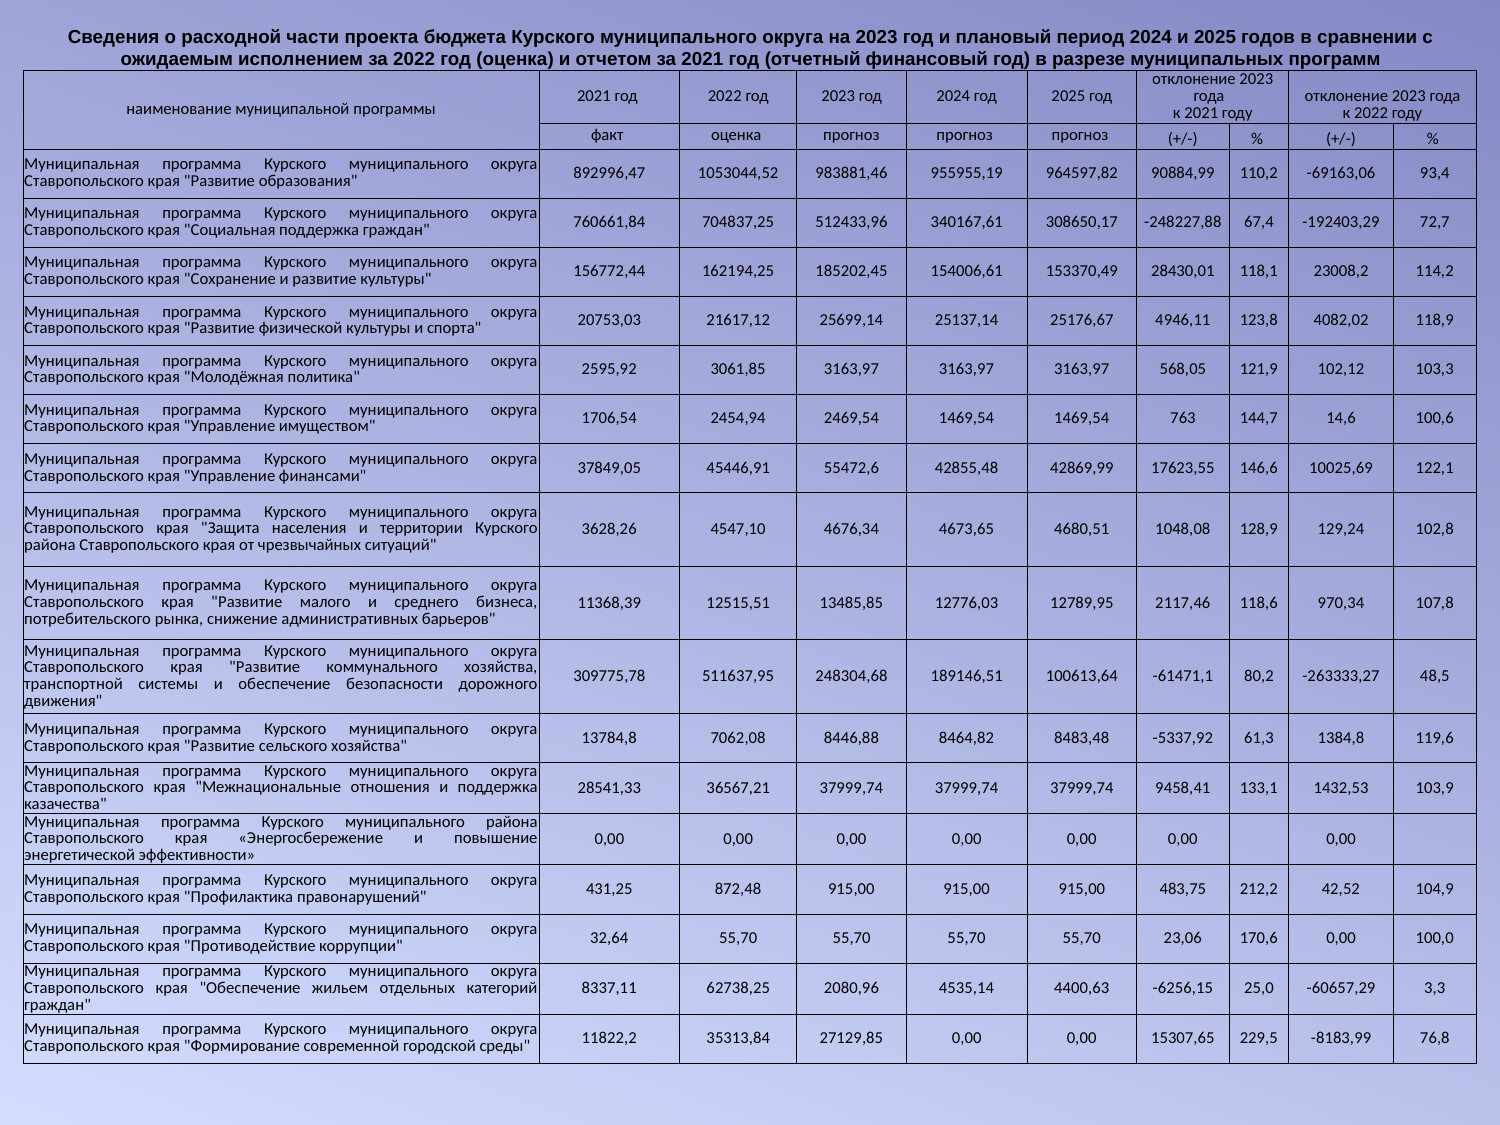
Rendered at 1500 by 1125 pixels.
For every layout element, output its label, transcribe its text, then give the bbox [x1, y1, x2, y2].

table_cell Муниципальная программа Курского муниципального округа Ставропольского края "Управление имуществом" [24, 395, 539, 443]
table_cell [1289, 915, 1393, 963]
table_cell 1048,08 [1137, 493, 1229, 566]
table_cell 118,1 [1230, 248, 1288, 296]
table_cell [1394, 1015, 1476, 1063]
table_cell Муниципальная программа Курского муниципального округа Ставропольского края "Межнациональные отношения и поддержка казачества" [24, 763, 539, 813]
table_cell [1289, 964, 1393, 1014]
table_header 2023 год [797, 71, 906, 123]
table_cell 512433,96 [797, 199, 906, 247]
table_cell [1137, 964, 1229, 1014]
table_cell Муниципальная программа Курского муниципального округа Ставропольского края "Сохранение и развитие культуры" [24, 248, 539, 296]
table_cell прогноз [797, 124, 906, 149]
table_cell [1028, 865, 1136, 914]
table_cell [24, 915, 539, 963]
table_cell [1028, 964, 1136, 1014]
table_cell Муниципальная программа Курского муниципального округа Ставропольского края "Управление финансами" [24, 444, 539, 492]
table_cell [1394, 814, 1476, 864]
table_cell 964597,82 [1028, 150, 1136, 198]
table_cell 9458,41 [1137, 763, 1229, 813]
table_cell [1230, 964, 1288, 1014]
table_cell 93,4 [1394, 150, 1476, 198]
table_cell 28541,33 [540, 763, 679, 813]
table_cell 7062,08 [680, 714, 796, 762]
table_cell 3061,85 [680, 346, 796, 394]
table_cell 189146,51 [907, 640, 1027, 713]
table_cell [540, 964, 679, 1014]
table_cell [1028, 1015, 1136, 1063]
table_cell 248304,68 [797, 640, 906, 713]
table_cell 123,8 [1230, 297, 1288, 345]
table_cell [540, 865, 679, 914]
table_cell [1394, 915, 1476, 963]
table_header 2021 год [540, 71, 679, 123]
table_cell 107,8 [1394, 567, 1476, 639]
table_cell 704837,25 [680, 199, 796, 247]
table_cell 13784,8 [540, 714, 679, 762]
table_cell 153370,49 [1028, 248, 1136, 296]
table_cell 37849,05 [540, 444, 679, 492]
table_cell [680, 964, 796, 1014]
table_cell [907, 964, 1027, 1014]
table_cell -192403,29 [1289, 199, 1393, 247]
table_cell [797, 865, 906, 914]
table_cell 129,24 [1289, 493, 1393, 566]
table_cell -69163,06 [1289, 150, 1393, 198]
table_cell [1394, 964, 1476, 1014]
table_cell 118,6 [1230, 567, 1288, 639]
table_cell 955955,19 [907, 150, 1027, 198]
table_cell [540, 1015, 679, 1063]
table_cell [797, 1015, 906, 1063]
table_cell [1137, 814, 1229, 864]
table_cell 156772,44 [540, 248, 679, 296]
table_cell 122,1 [1394, 444, 1476, 492]
table_cell 340167,61 [907, 199, 1027, 247]
table_cell 48,5 [1394, 640, 1476, 713]
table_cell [1394, 763, 1476, 813]
table_cell 3628,26 [540, 493, 679, 566]
table_cell 763 [1137, 395, 1229, 443]
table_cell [1289, 1015, 1393, 1063]
table_cell 146,6 [1230, 444, 1288, 492]
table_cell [1394, 865, 1476, 914]
table_cell -248227,88 [1137, 199, 1229, 247]
table_cell 4082,02 [1289, 297, 1393, 345]
table_cell 162194,25 [680, 248, 796, 296]
table_cell к 2022 году [1289, 105, 1476, 123]
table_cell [24, 1015, 539, 1063]
table_cell 760661,84 [540, 199, 679, 247]
table_cell 4946,11 [1137, 297, 1229, 345]
table_cell 511637,95 [680, 640, 796, 713]
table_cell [907, 1015, 1027, 1063]
table_cell 970,34 [1289, 567, 1393, 639]
table_cell 42869,99 [1028, 444, 1136, 492]
table_cell 144,7 [1230, 395, 1288, 443]
table_cell 42855,48 [907, 444, 1027, 492]
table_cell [680, 1015, 796, 1063]
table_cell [1028, 915, 1136, 963]
table_cell 568,05 [1137, 346, 1229, 394]
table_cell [680, 814, 796, 864]
table_cell 4673,65 [907, 493, 1027, 566]
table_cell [1230, 1015, 1288, 1063]
table_cell % [1394, 124, 1476, 149]
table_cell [1137, 865, 1229, 914]
table_cell Муниципальная программа Курского муниципального округа Ставропольского края "Развитие образования" [24, 150, 539, 198]
table_cell 1706,54 [540, 395, 679, 443]
table_cell 36567,21 [680, 763, 796, 813]
table_cell 1432,53 [1289, 763, 1393, 813]
table_cell 12776,03 [907, 567, 1027, 639]
table_cell 17623,55 [1137, 444, 1229, 492]
table_cell Муниципальная программа Курского муниципального округа Ставропольского края "Развитие малого и среднего бизнеса, потребительского рынка, снижение административных барьеров" [24, 567, 539, 639]
table_cell 11368,39 [540, 567, 679, 639]
table_header 2022 год [680, 71, 796, 123]
table_cell 2454,94 [680, 395, 796, 443]
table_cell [680, 915, 796, 963]
table_cell 102,8 [1394, 493, 1476, 566]
table_cell -5337,92 [1137, 714, 1229, 762]
table_cell 67,4 [1230, 199, 1288, 247]
table_cell 8483,48 [1028, 714, 1136, 762]
table_cell 12515,51 [680, 567, 796, 639]
table_cell 2117,46 [1137, 567, 1229, 639]
table_cell 110,2 [1230, 150, 1288, 198]
table_cell 3163,97 [907, 346, 1027, 394]
table_cell 80,2 [1230, 640, 1288, 713]
table_cell 72,7 [1394, 199, 1476, 247]
table_cell % [1230, 124, 1288, 149]
table_cell прогноз [1028, 124, 1136, 149]
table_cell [797, 964, 906, 1014]
table_cell 154006,61 [907, 248, 1027, 296]
table_cell 308650,17 [1028, 199, 1136, 247]
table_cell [907, 865, 1027, 914]
table_cell 128,9 [1230, 493, 1288, 566]
table_cell 28430,01 [1137, 248, 1229, 296]
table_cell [1289, 814, 1393, 864]
table_cell 12789,95 [1028, 567, 1136, 639]
table_cell 25699,14 [797, 297, 906, 345]
table_cell 185202,45 [797, 248, 906, 296]
table_cell Муниципальная программа Курского муниципального округа Ставропольского края "Развитие физической культуры и спорта" [24, 297, 539, 345]
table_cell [24, 814, 539, 864]
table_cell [1230, 814, 1288, 864]
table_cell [680, 865, 796, 914]
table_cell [1137, 1015, 1229, 1063]
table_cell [24, 865, 539, 914]
table_cell (+/-) [1289, 124, 1393, 149]
table_cell 61,3 [1230, 714, 1288, 762]
table_cell 14,6 [1289, 395, 1393, 443]
table_cell 37999,74 [797, 763, 906, 813]
table_header 2025 год [1028, 71, 1136, 123]
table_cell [907, 814, 1027, 864]
table_header 2024 год [907, 71, 1027, 123]
table_cell 4680,51 [1028, 493, 1136, 566]
table_header отклонение 2023 года [1137, 71, 1288, 105]
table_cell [797, 814, 906, 864]
table_cell 55472,6 [797, 444, 906, 492]
table_cell 37999,74 [907, 763, 1027, 813]
table_cell (+/-) [1137, 124, 1229, 149]
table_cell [1289, 865, 1393, 914]
table_cell 4547,10 [680, 493, 796, 566]
table_cell 1384,8 [1289, 714, 1393, 762]
table_cell Муниципальная программа Курского муниципального округа Ставропольского края "Развитие сельского хозяйства" [24, 714, 539, 762]
table_cell 8464,82 [907, 714, 1027, 762]
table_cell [24, 964, 539, 1014]
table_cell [1230, 915, 1288, 963]
table_cell 1469,54 [907, 395, 1027, 443]
table_header отклонение 2023 года [1289, 71, 1476, 105]
table_cell 121,9 [1230, 346, 1288, 394]
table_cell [797, 915, 906, 963]
table_cell 118,9 [1394, 297, 1476, 345]
text_box Сведения о расходной части проекта бюджета Курского муниципального округа на 2023 год и плановый период 2024 и 2025 годов в сравнении с ожидаемым исполнением за 2022 год (оценка) и отчетом за 2021 год (отчетный финансовый год) в разрезе муниципальных программ [0, 0, 1500, 94]
table_cell 119,6 [1394, 714, 1476, 762]
table_cell 114,2 [1394, 248, 1476, 296]
table_cell 4676,34 [797, 493, 906, 566]
table_cell -263333,27 [1289, 640, 1393, 713]
table_cell Муниципальная программа Курского муниципального округа Ставропольского края "Социальная поддержка граждан" [24, 199, 539, 247]
table_cell 3163,97 [1028, 346, 1136, 394]
table_cell Муниципальная программа Курского муниципального округа Ставропольского края "Защита населения и территории Курского района Ставропольского края от чрезвычайных ситуаций" [24, 493, 539, 566]
table_cell 13485,85 [797, 567, 906, 639]
table_header наименование муниципальной программы [24, 71, 539, 149]
table_cell 8446,88 [797, 714, 906, 762]
table_cell 100613,64 [1028, 640, 1136, 713]
table_cell 90884,99 [1137, 150, 1229, 198]
table_cell 37999,74 [1028, 763, 1136, 813]
table_cell к 2021 году [1137, 105, 1288, 123]
table_cell 100,6 [1394, 395, 1476, 443]
table_cell 102,12 [1289, 346, 1393, 394]
table_cell 21617,12 [680, 297, 796, 345]
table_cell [540, 814, 679, 864]
table_cell факт [540, 124, 679, 149]
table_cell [540, 915, 679, 963]
table_cell 2595,92 [540, 346, 679, 394]
table_cell -61471,1 [1137, 640, 1229, 713]
table_cell 25176,67 [1028, 297, 1136, 345]
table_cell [1028, 814, 1136, 864]
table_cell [1230, 865, 1288, 914]
table_cell оценка [680, 124, 796, 149]
table_cell Муниципальная программа Курского муниципального округа Ставропольского края "Развитие коммунального хозяйства, транспортной системы и обеспечение безопасности дорожного движения" [24, 640, 539, 713]
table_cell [907, 915, 1027, 963]
table_cell 45446,91 [680, 444, 796, 492]
table_cell 1469,54 [1028, 395, 1136, 443]
table_cell 20753,03 [540, 297, 679, 345]
table_cell 3163,97 [797, 346, 906, 394]
table_cell 1053044,52 [680, 150, 796, 198]
table_cell 133,1 [1230, 763, 1288, 813]
table_cell 2469,54 [797, 395, 906, 443]
table_cell 309775,78 [540, 640, 679, 713]
table_cell 892996,47 [540, 150, 679, 198]
table_cell Муниципальная программа Курского муниципального округа Ставропольского края "Молодёжная политика" [24, 346, 539, 394]
table_cell 25137,14 [907, 297, 1027, 345]
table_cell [1137, 915, 1229, 963]
table_cell 103,3 [1394, 346, 1476, 394]
table_cell прогноз [907, 124, 1027, 149]
table_cell 983881,46 [797, 150, 906, 198]
table_cell 10025,69 [1289, 444, 1393, 492]
table_cell 23008,2 [1289, 248, 1393, 296]
